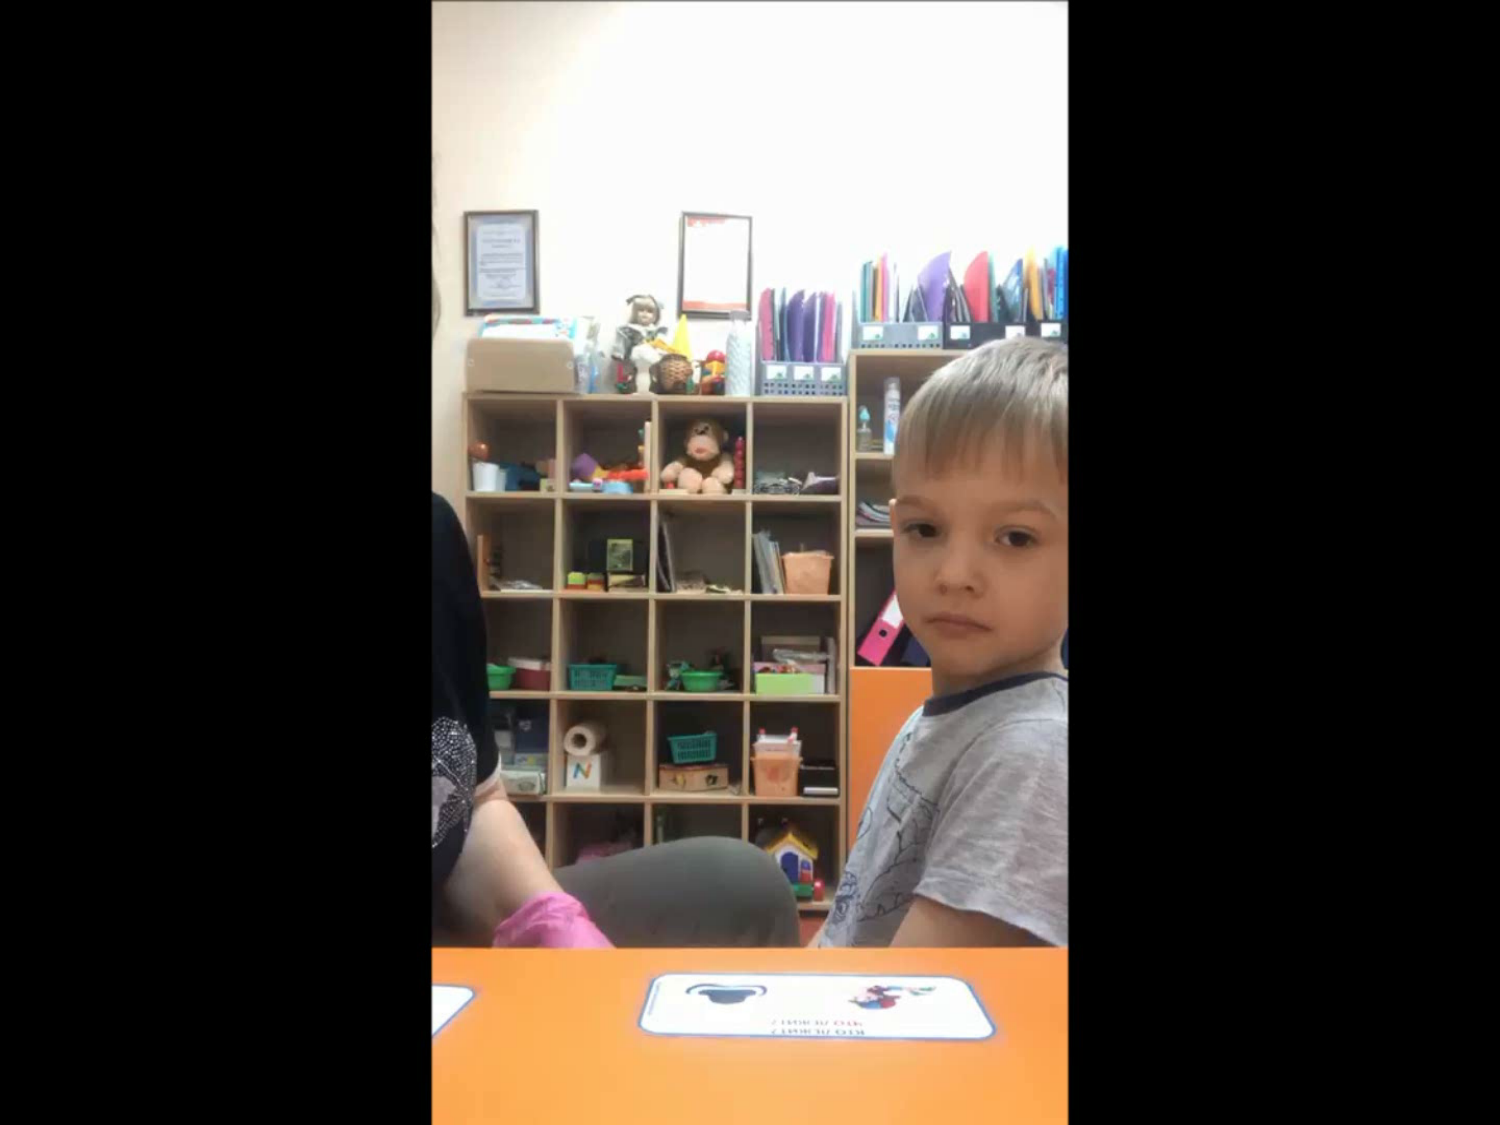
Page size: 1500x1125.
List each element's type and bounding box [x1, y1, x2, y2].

list [0, 0, 1500, 1125]
